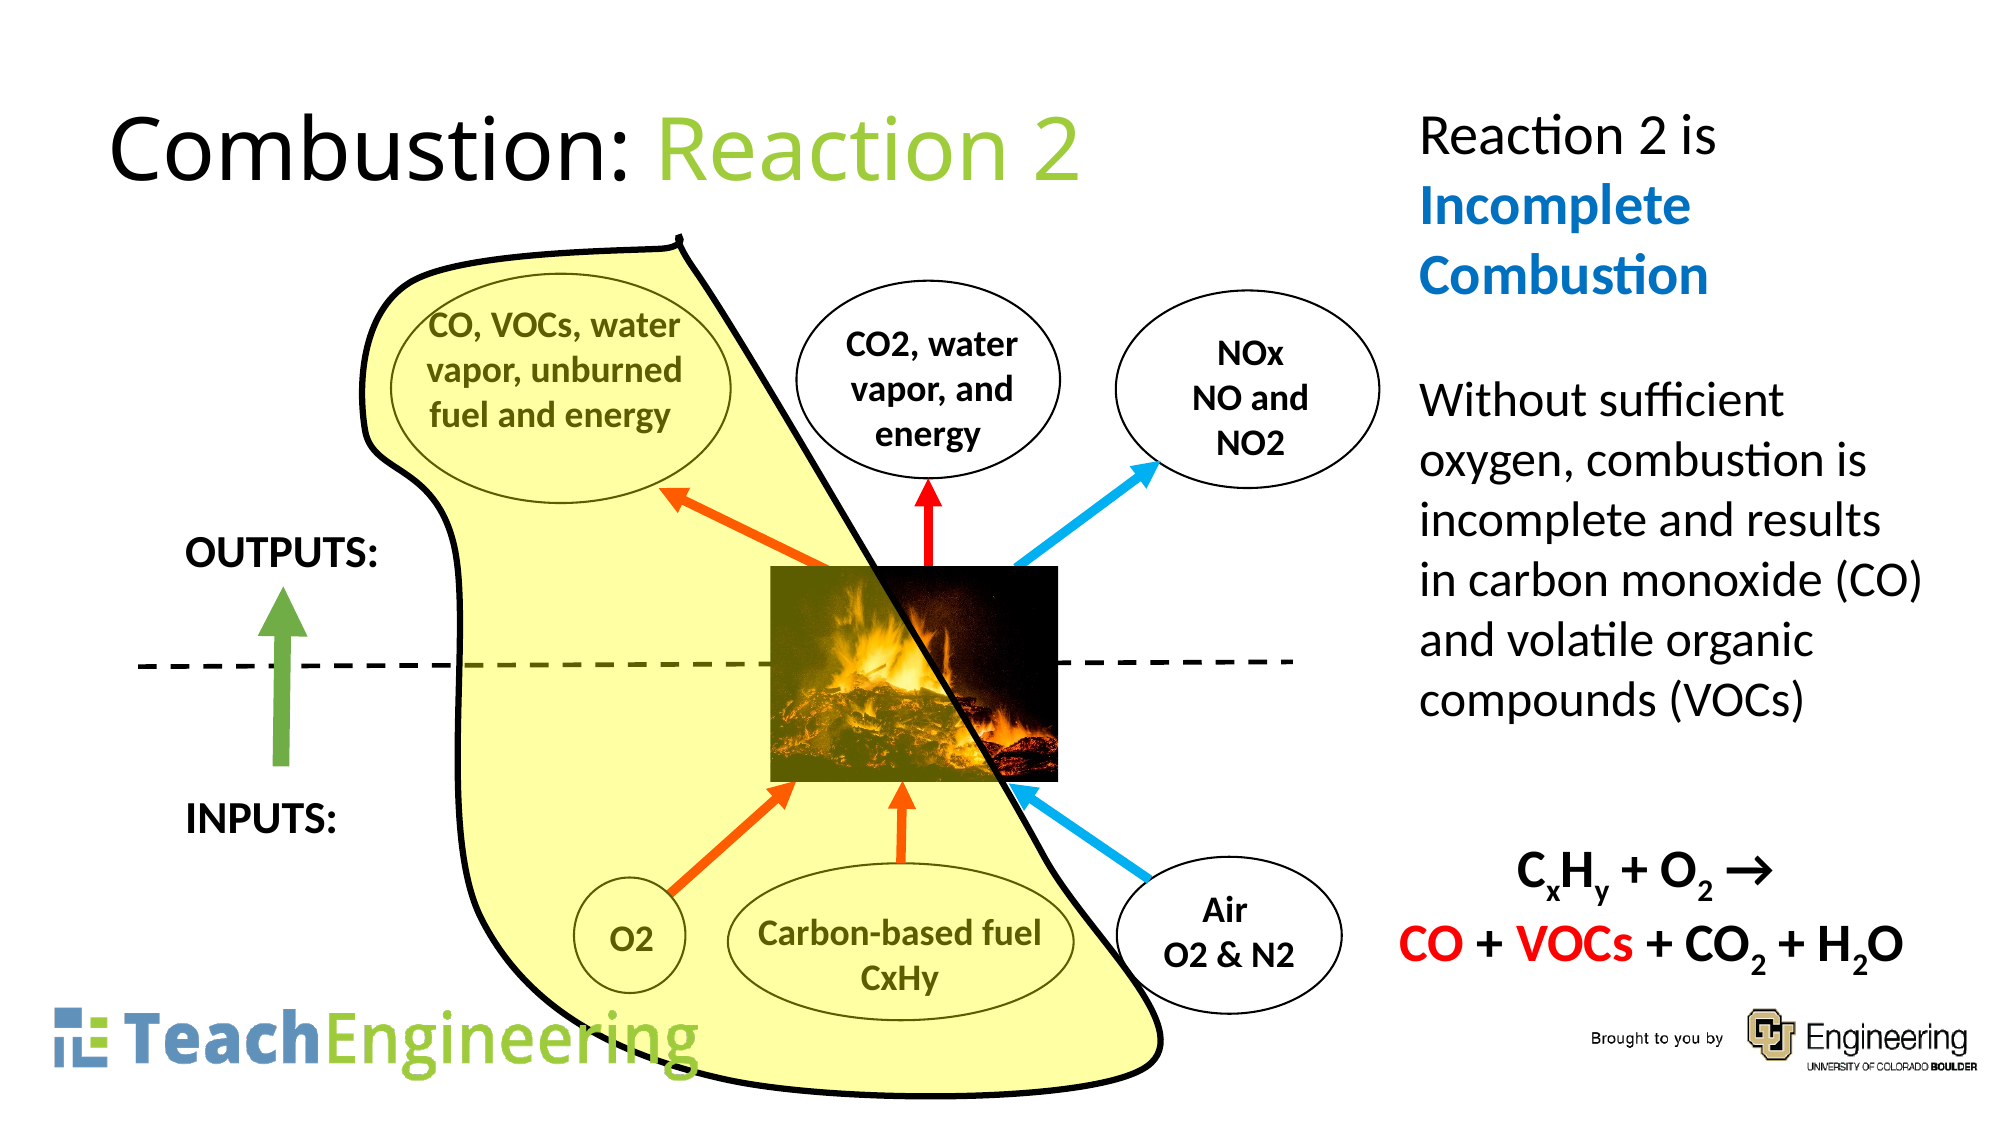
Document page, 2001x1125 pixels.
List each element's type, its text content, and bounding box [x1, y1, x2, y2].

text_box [137, 273, 1380, 989]
text_box CxHy + O2 → CO + VOCs + CO2 + H2O [1380, 826, 2000, 989]
picture [32, 989, 2000, 1088]
text_box Reaction 2 is Incomplete Combustion Without sufficient oxygen, combustion is incomplete and results in carbon monoxide (CO) and volatile organic compounds (VOCs) [1404, 88, 1942, 734]
text_box [428, 235, 698, 273]
picture [770, 566, 1059, 782]
title Combustion: Reaction 2 [1223, 40, 1954, 264]
text_box [25, 0, 1223, 415]
text_box [769, 1088, 1079, 1098]
